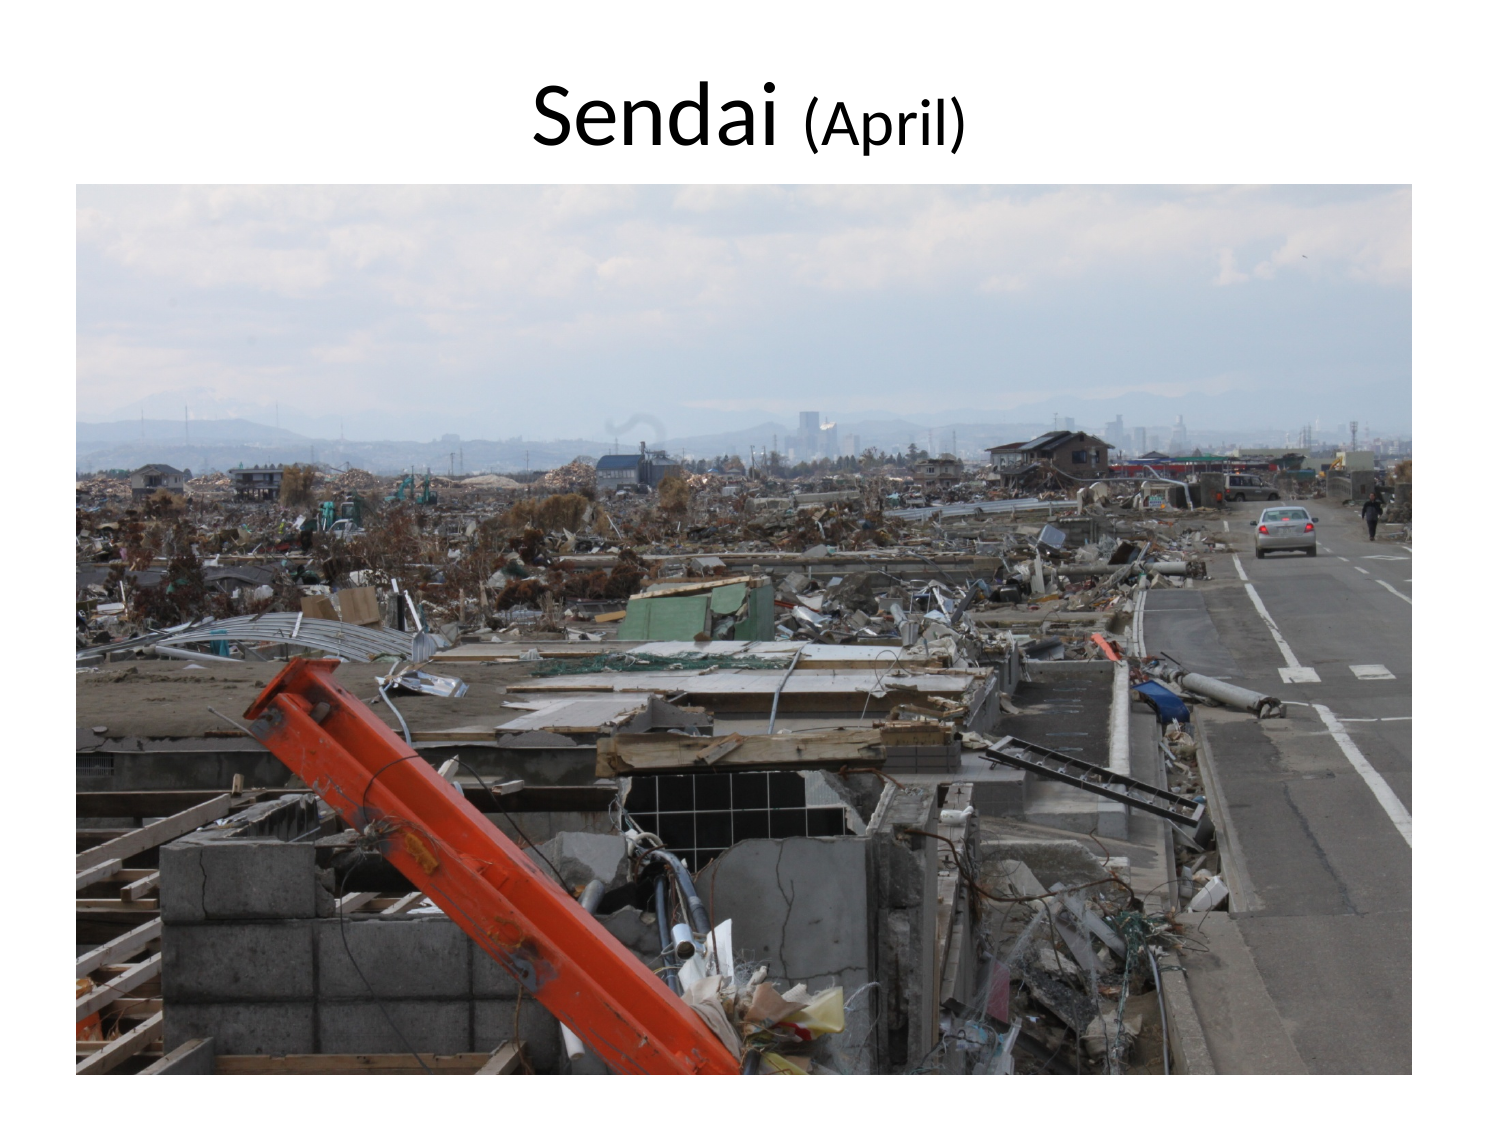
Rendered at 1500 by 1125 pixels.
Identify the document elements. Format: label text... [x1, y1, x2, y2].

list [75, 184, 1412, 1075]
title Sendai (April) [75, 45, 1425, 173]
